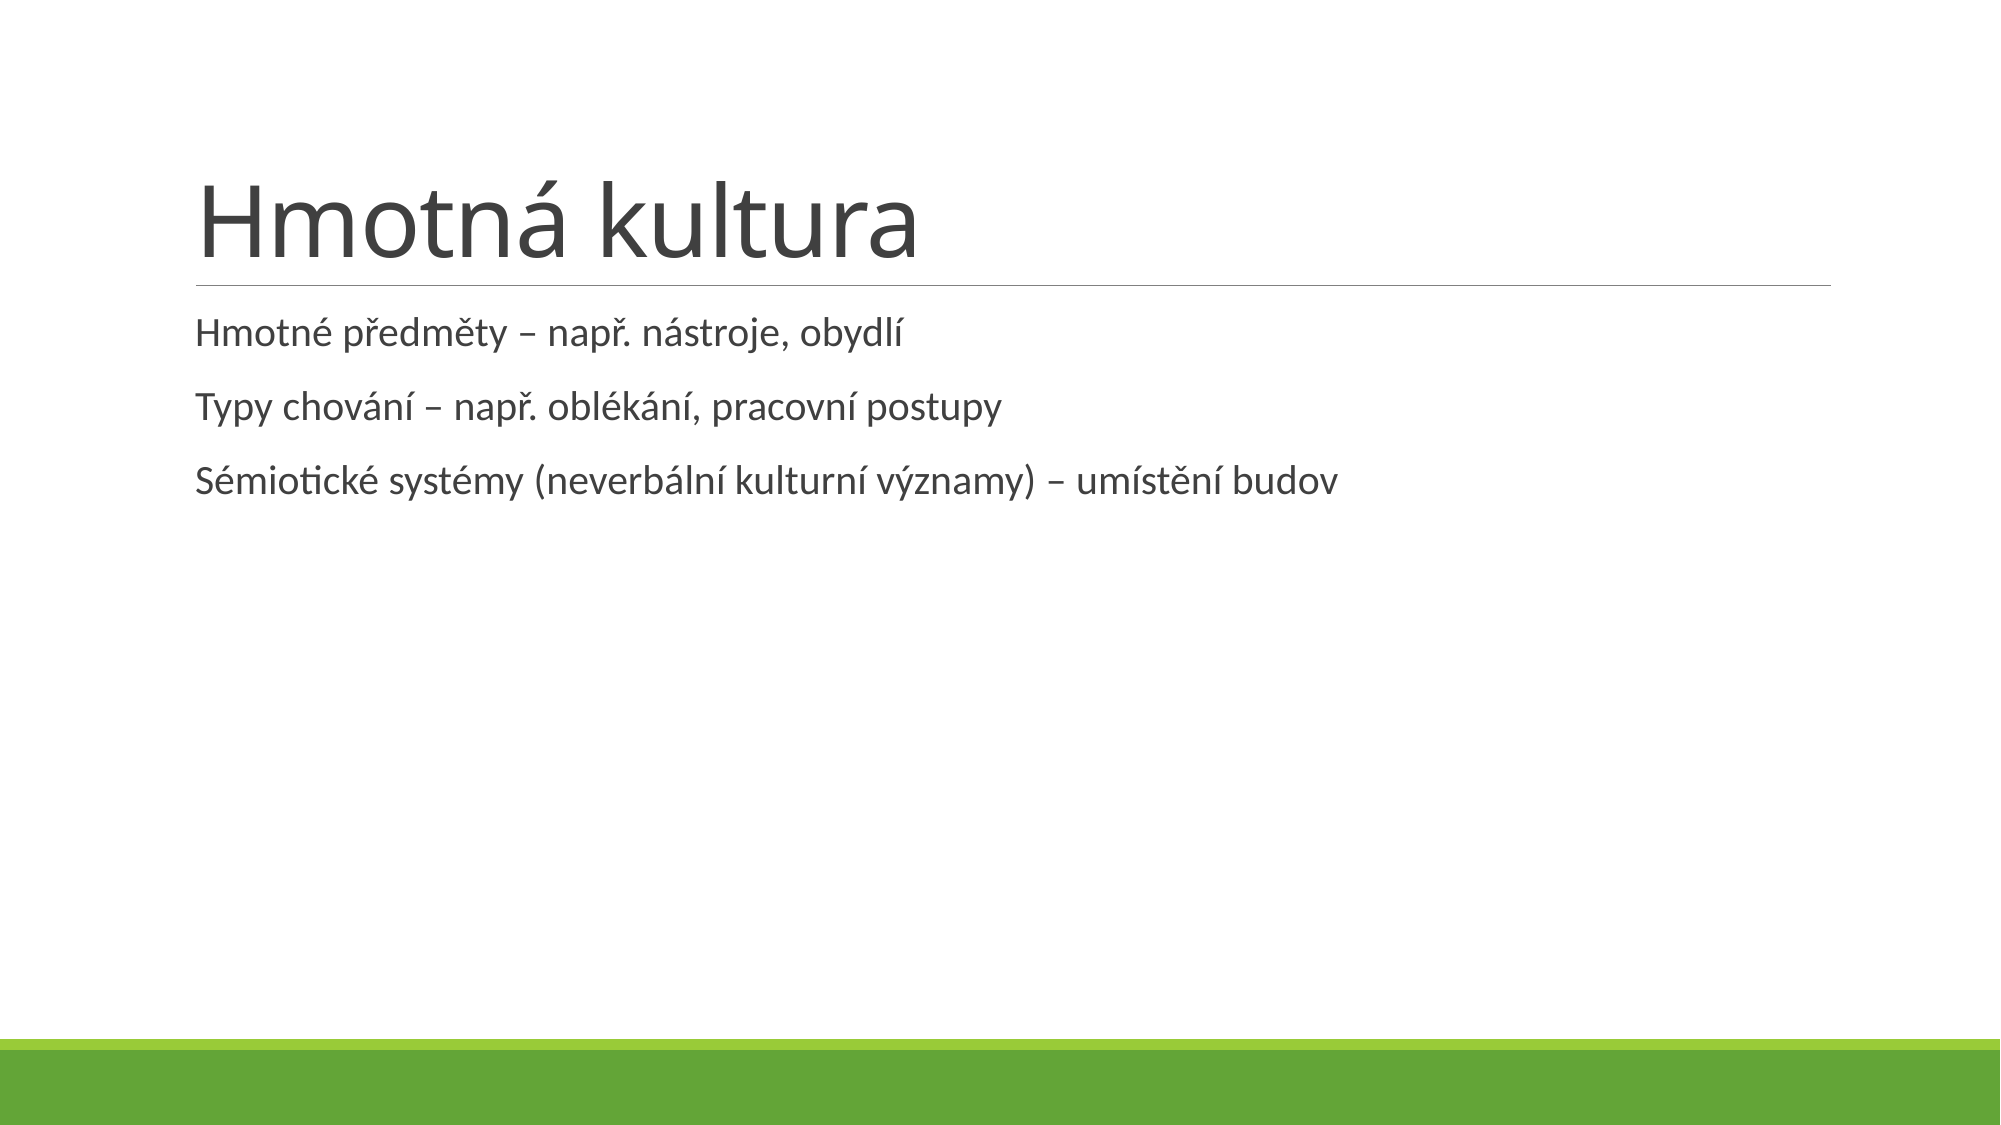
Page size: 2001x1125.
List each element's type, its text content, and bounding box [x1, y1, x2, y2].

list Hmotné předměty – např. nástroje, obydlí Typy chování – např. oblékání, pracovní postupy Sémiotické systémy (neverbální kulturní významy) – umístění budov [180, 302, 1830, 963]
title Hmotná kultura [180, 47, 1830, 285]
